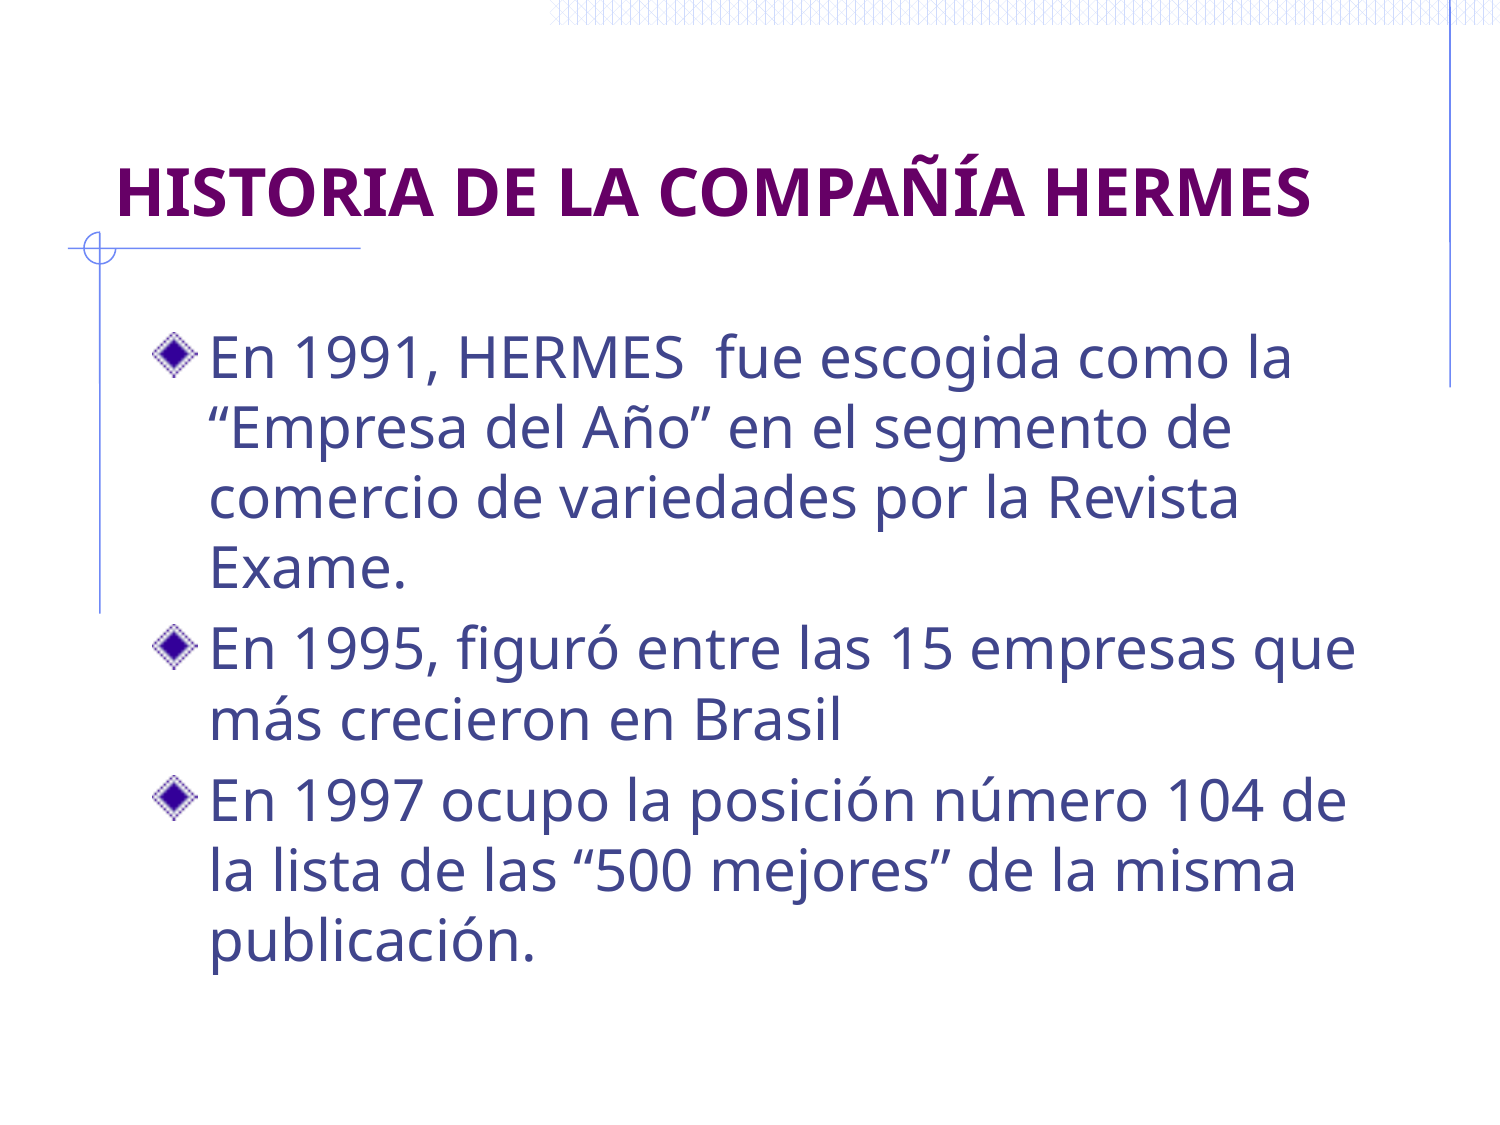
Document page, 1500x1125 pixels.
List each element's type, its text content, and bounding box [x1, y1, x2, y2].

picture [152, 332, 198, 378]
title HISTORIA DE LA COMPAÑÍA HERMES [99, 97, 1376, 238]
picture [152, 624, 198, 670]
picture [152, 775, 198, 821]
list En 1991, HERMES fue escogida como la “Empresa del Año” en el segmento de comercio de variedades por la Revista Exame. En 1995, figuró entre las 15 empresas que más crecieron en Brasil En 1997 ocupo la posición número 104 de la lista de las “500 mejores” de la misma publicación. [137, 312, 1413, 988]
